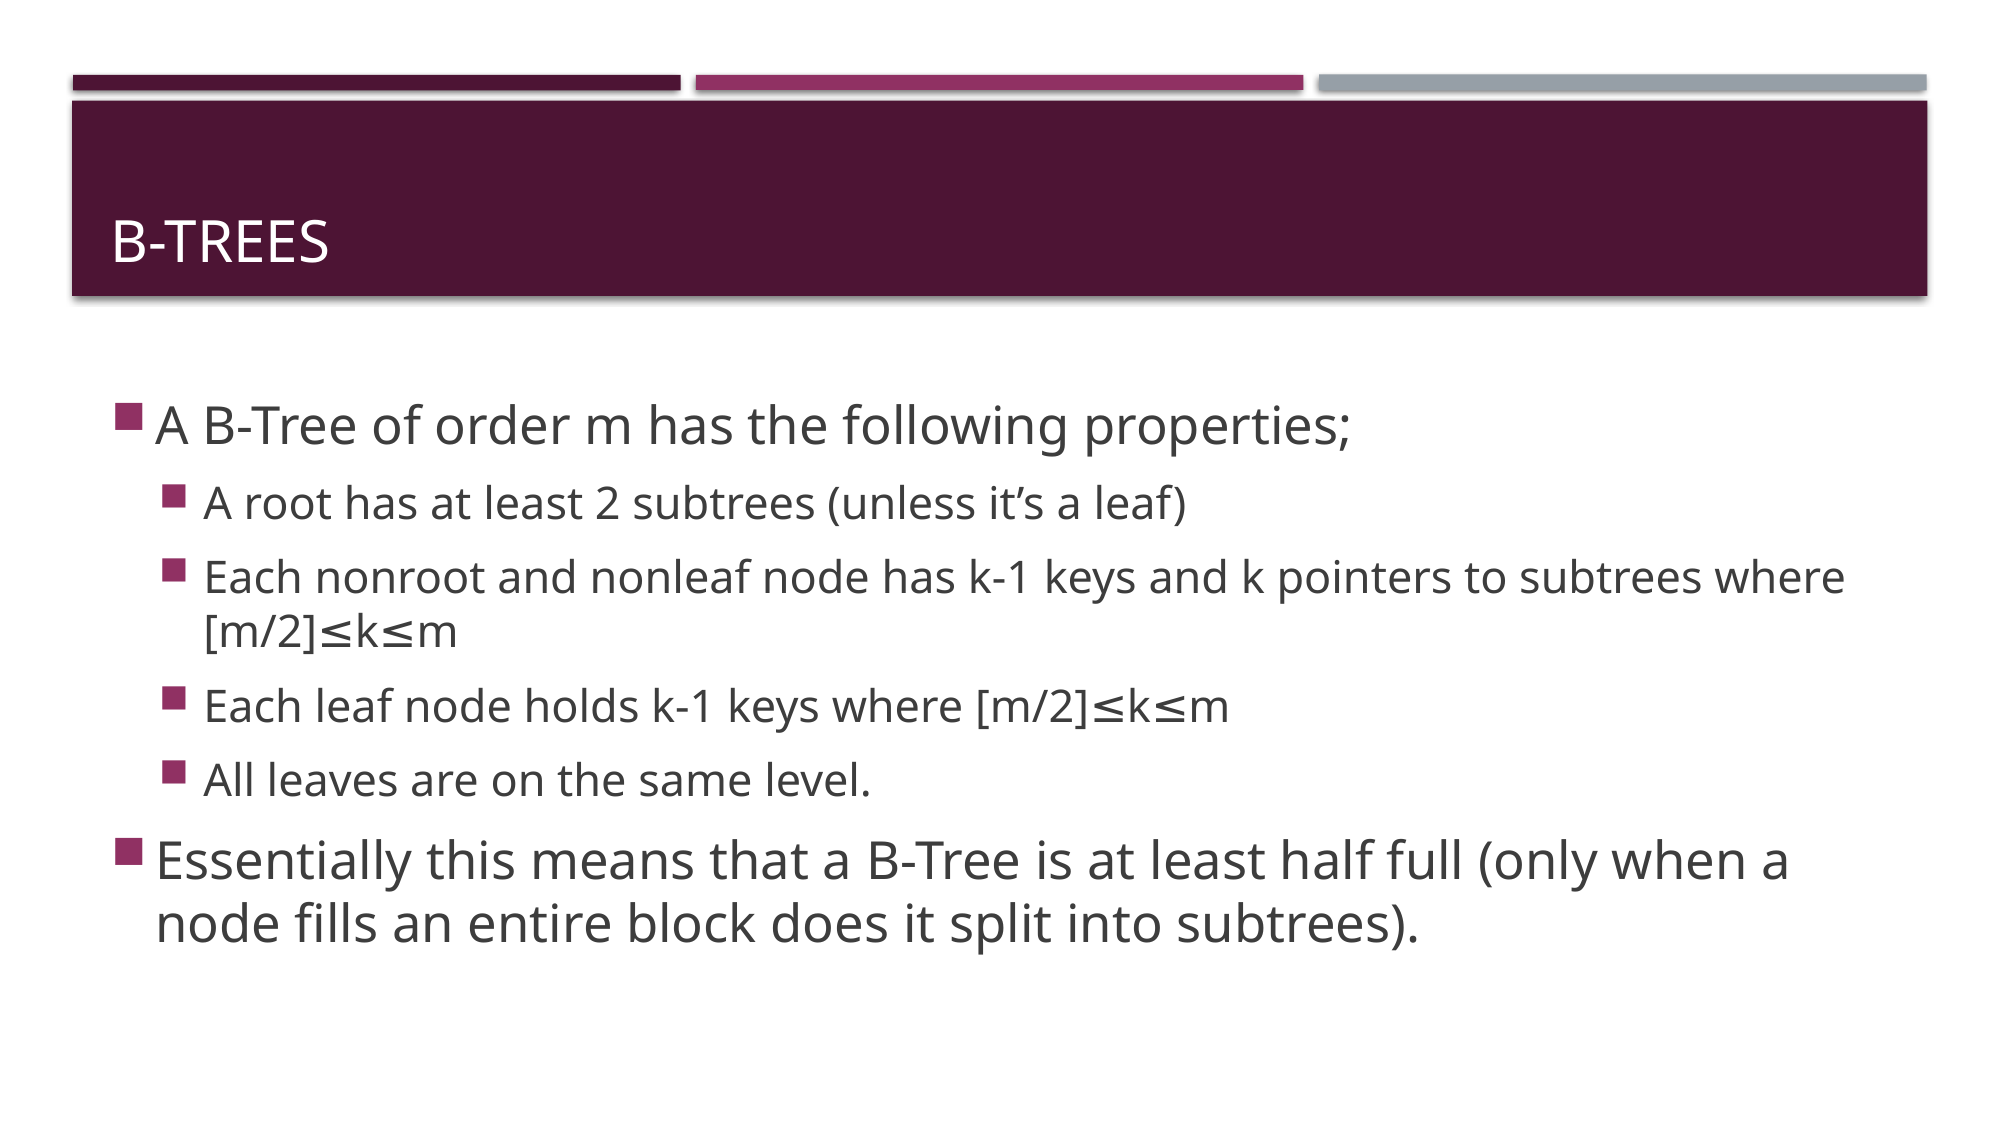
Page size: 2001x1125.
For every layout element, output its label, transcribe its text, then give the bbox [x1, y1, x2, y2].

title B-Trees [95, 115, 1905, 282]
list A B-Tree of order m has the following properties; A root has at least 2 subtrees (unless it’s a leaf) Each nonroot and nonleaf node has k-1 keys and k pointers to subtrees where [m/2]≤k≤m Each leaf node holds k-1 keys where [m/2]≤k≤m All leaves are on the same level. Essentially this means that a B-Tree is at least half full (only when a node fills an entire block does it split into subtrees). [95, 383, 1905, 962]
